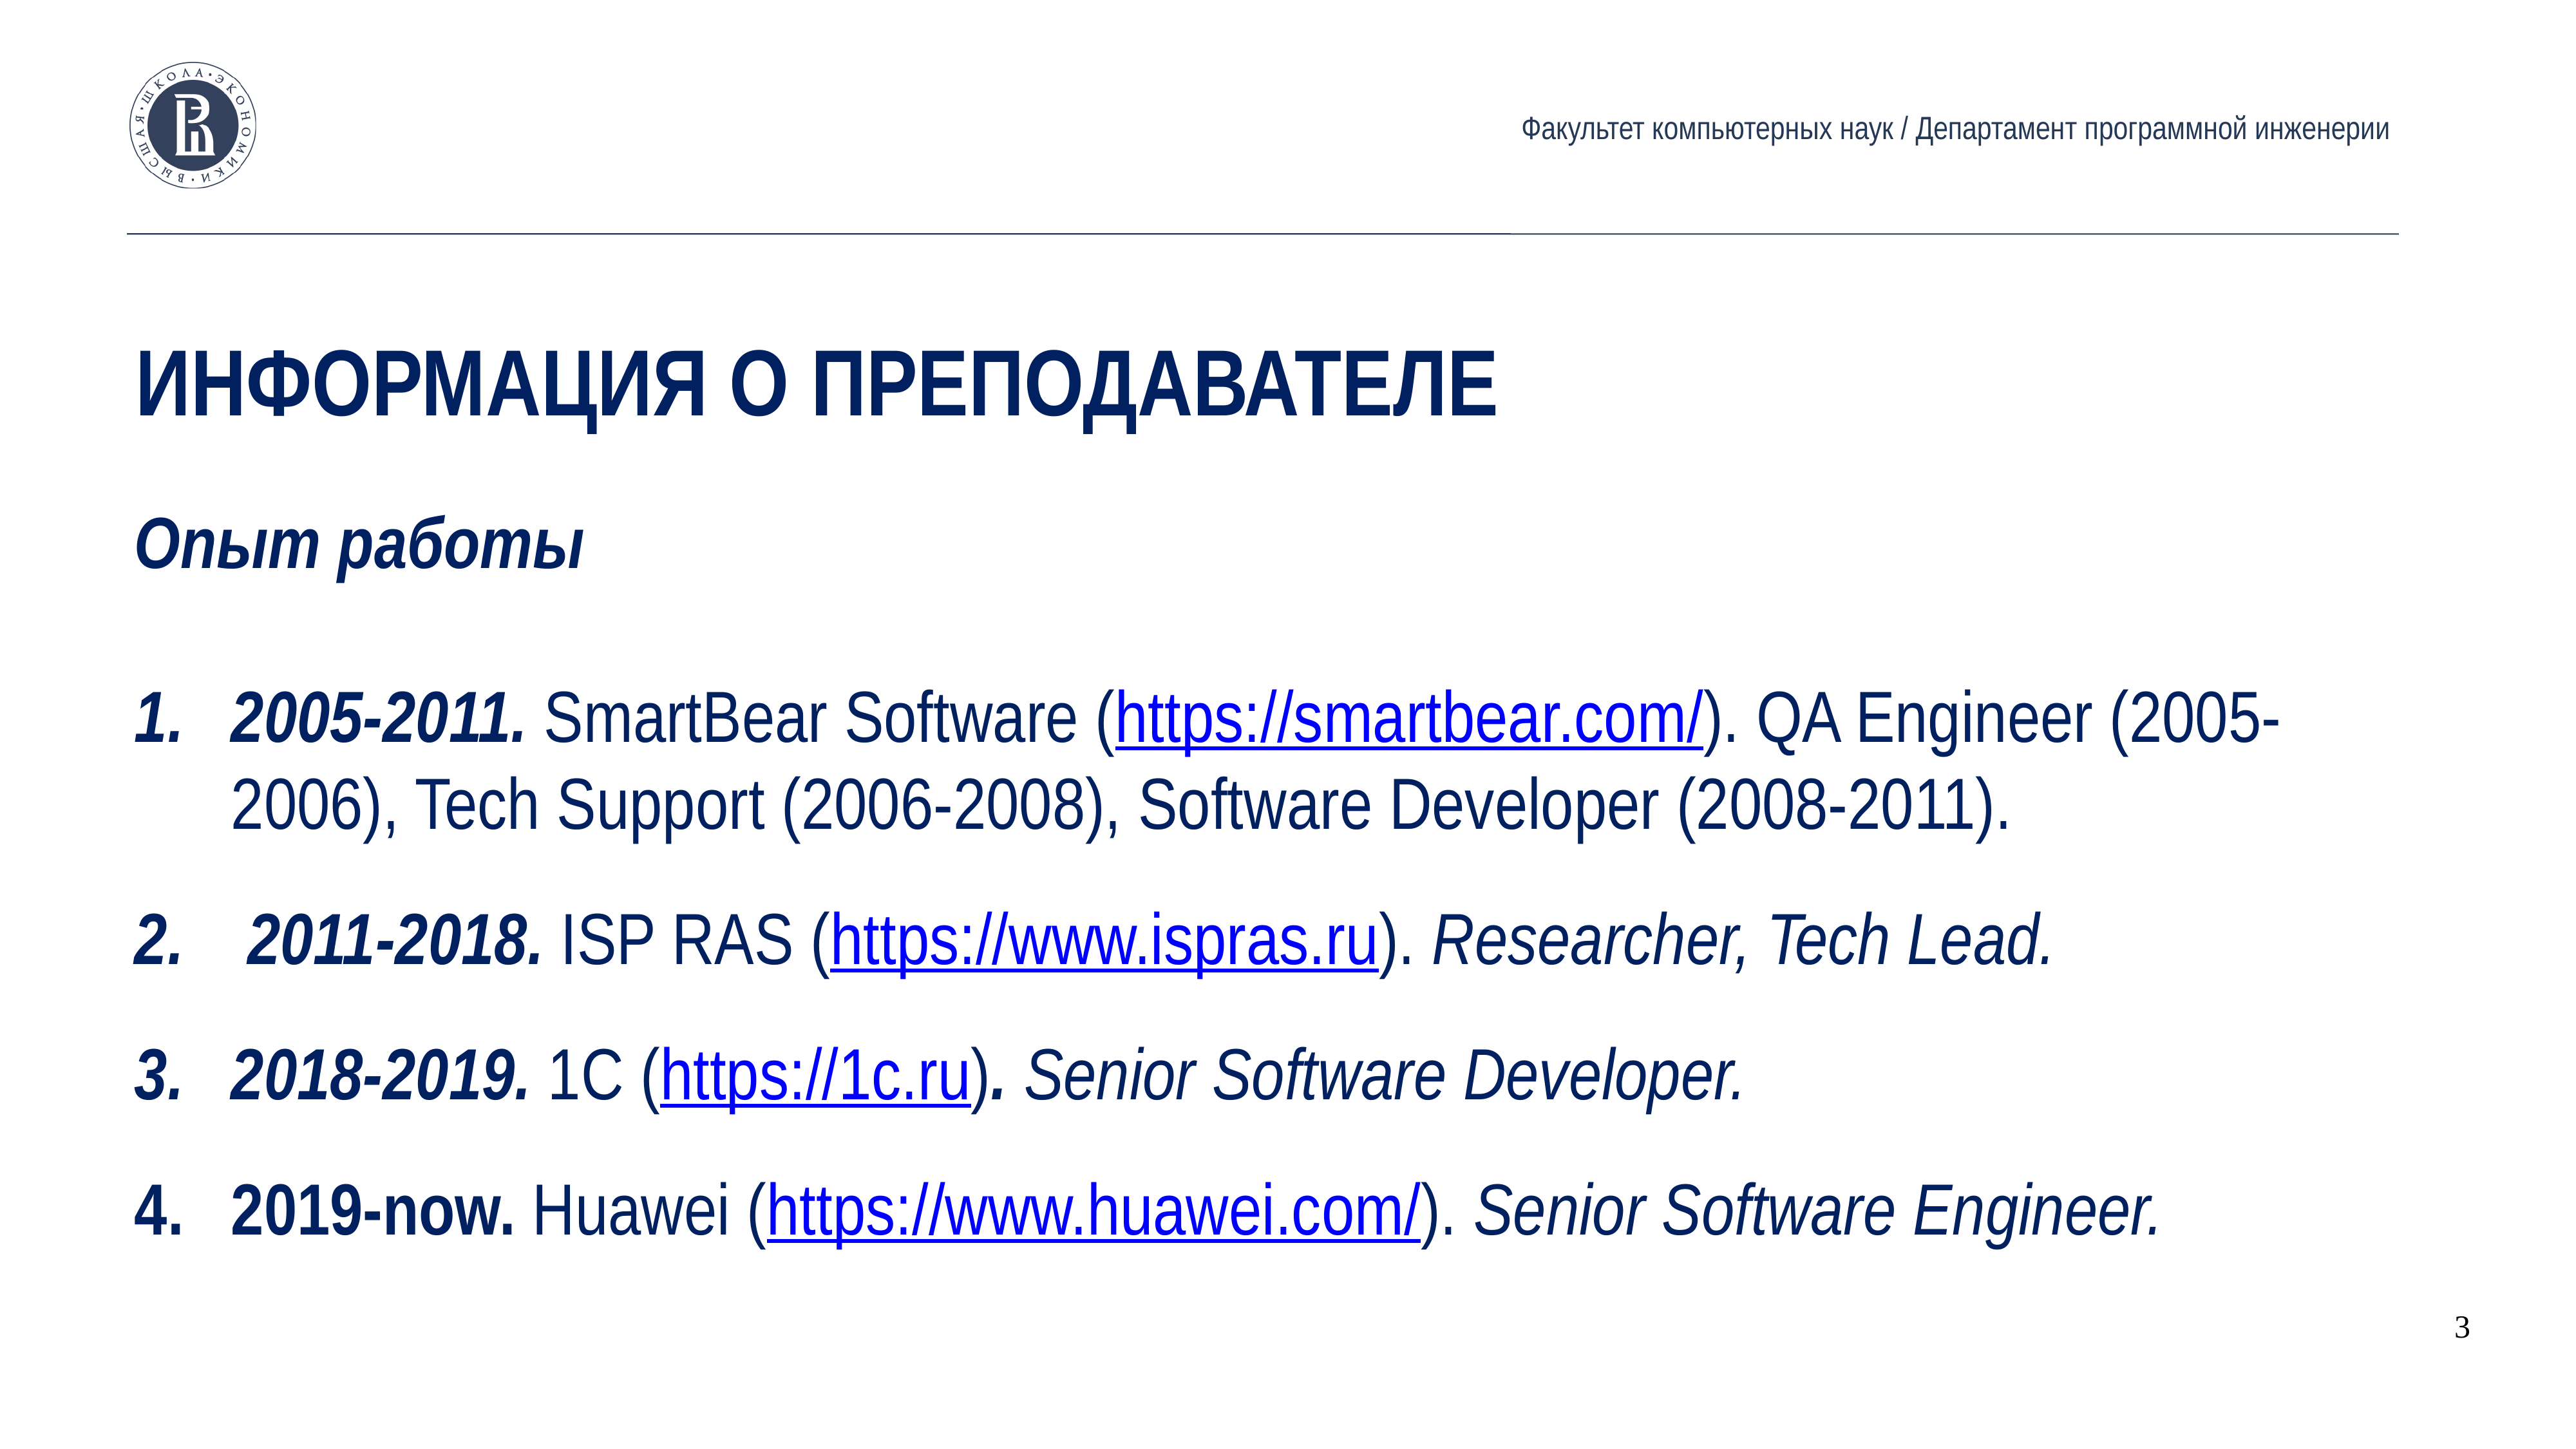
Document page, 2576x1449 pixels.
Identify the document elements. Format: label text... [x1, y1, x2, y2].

text_box 3 [2445, 1301, 2576, 1347]
text_box Факультет компьютерных наук / Департамент программной инженерии [1198, 99, 2399, 154]
text_box Информация о преподавателе [128, 314, 1826, 481]
text_box Опыт работы 2005-2011. SmartBear Software (https://smartbear.com/). QA Engineer (2005-2006), Tech Support (2006-2008), Software Developer (2008-2011). 2011-2018. ISP RAS (https://www.ispras.ru). Researcher, Tech Lead. 2018-2019. 1C (https://1c.ru). Senior Software Developer. 2019-now. Huawei (https://www.huawei.com/). Senior Software Engineer. [127, 488, 2399, 1323]
picture [129, 61, 256, 189]
